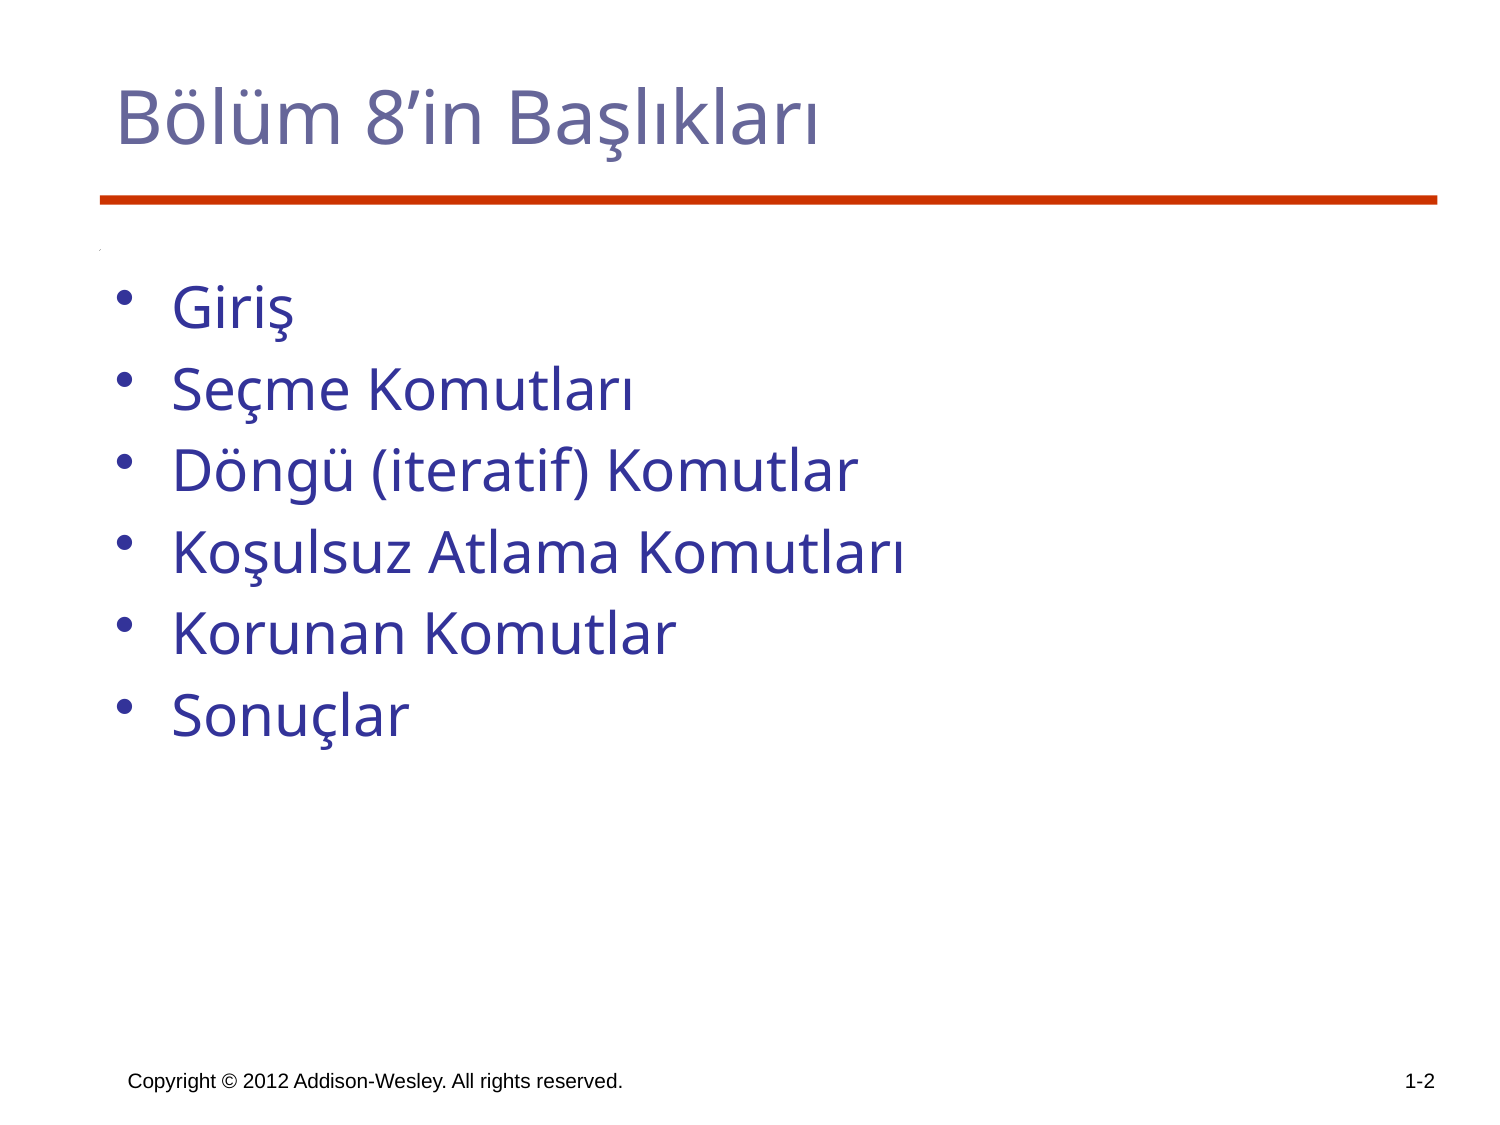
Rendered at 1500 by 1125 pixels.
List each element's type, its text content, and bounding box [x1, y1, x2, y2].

title Bölüm 8’in Başlıkları [99, 62, 1438, 251]
footer Copyright © 2012 Addison-Wesley. All rights reserved. [112, 1024, 801, 1101]
slide_number 1-2 [1137, 1024, 1451, 1101]
list Giriş Seçme Komutları Döngü (iteratif) Komutlar Koşulsuz Atlama Komutları Korunan Komutlar Sonuçlar [99, 262, 1438, 1013]
